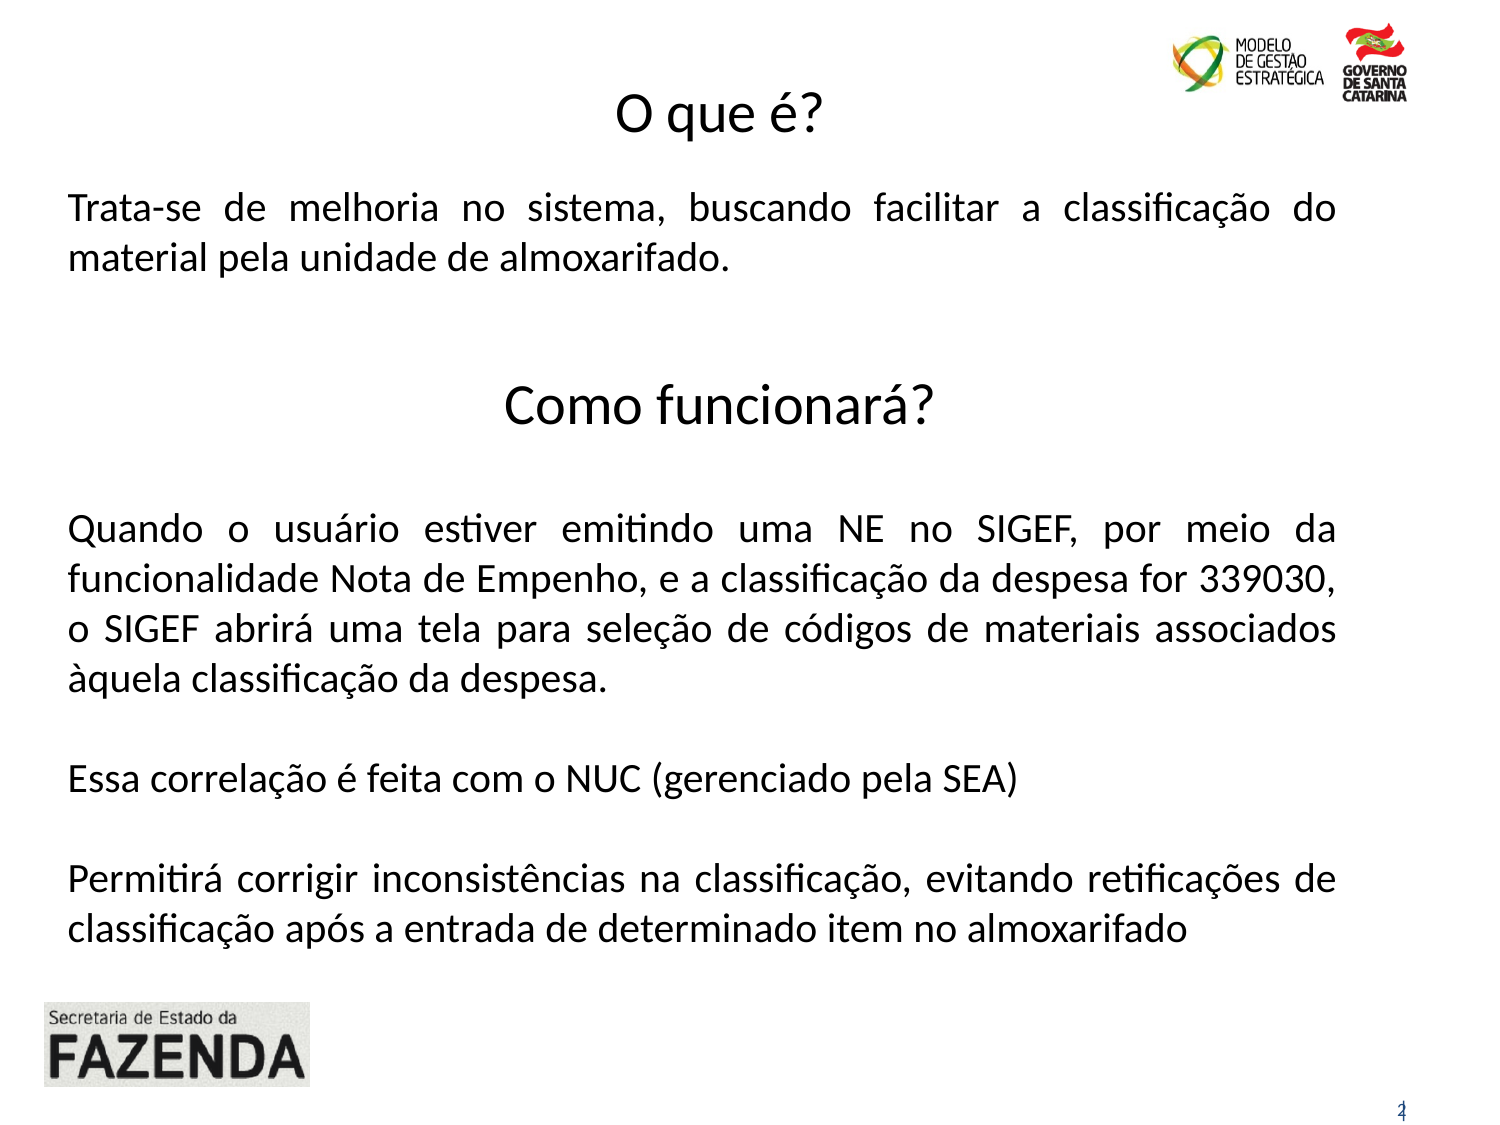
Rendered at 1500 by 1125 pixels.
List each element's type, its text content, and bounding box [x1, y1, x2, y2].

text_box Trata-se de melhoria no sistema, buscando facilitar a classificação do material pela unidade de almoxarifado. [53, 172, 1353, 288]
text_box Quando o usuário estiver emitindo uma NE no SIGEF, por meio da funcionalidade Nota de Empenho, e a classificação da despesa for 339030, o SIGEF abrirá uma tela para seleção de códigos de materiais associados àquela classificação da despesa. Essa correlação é feita com o NUC (gerenciado pela SEA) Permitirá corrigir inconsistências na classificação, evitando retificações de classificação após a entrada de determinado item no almoxarifado [53, 493, 1353, 959]
picture [1337, 20, 1409, 105]
picture [1166, 22, 1328, 99]
text_box Como funcionará? [123, 358, 1317, 444]
picture [44, 1002, 310, 1087]
text_box O que é? [123, 66, 1317, 152]
